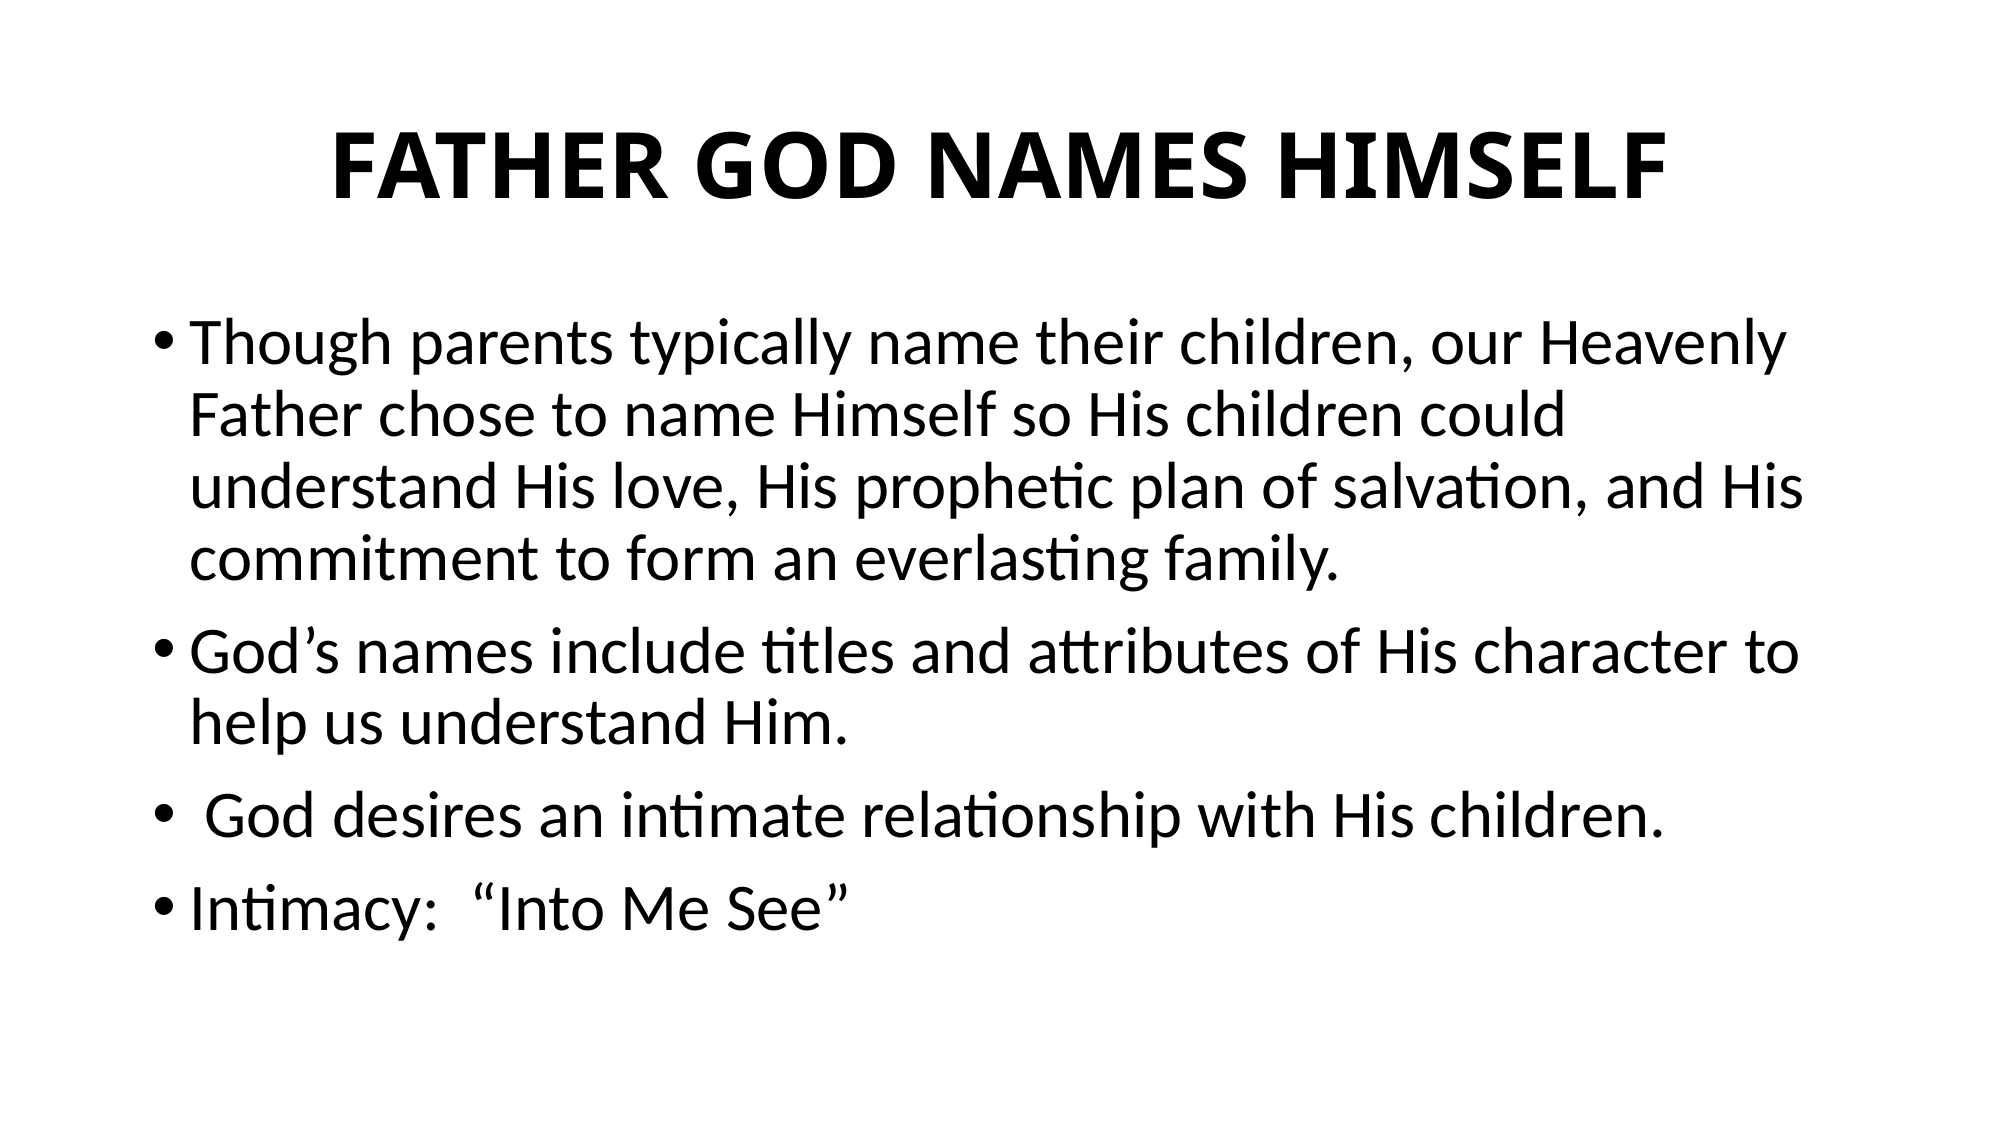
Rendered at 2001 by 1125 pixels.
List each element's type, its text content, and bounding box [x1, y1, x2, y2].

title FATHER GOD NAMES HIMSELF [137, 59, 1863, 278]
list Though parents typically name their children, our Heavenly Father chose to name Himself so His children could understand His love, His prophetic plan of salvation, and His commitment to form an everlasting family. God’s names include titles and attributes of His character to help us understand Him. God desires an intimate relationship with His children. Intimacy: “Into Me See” [137, 299, 1863, 1102]
